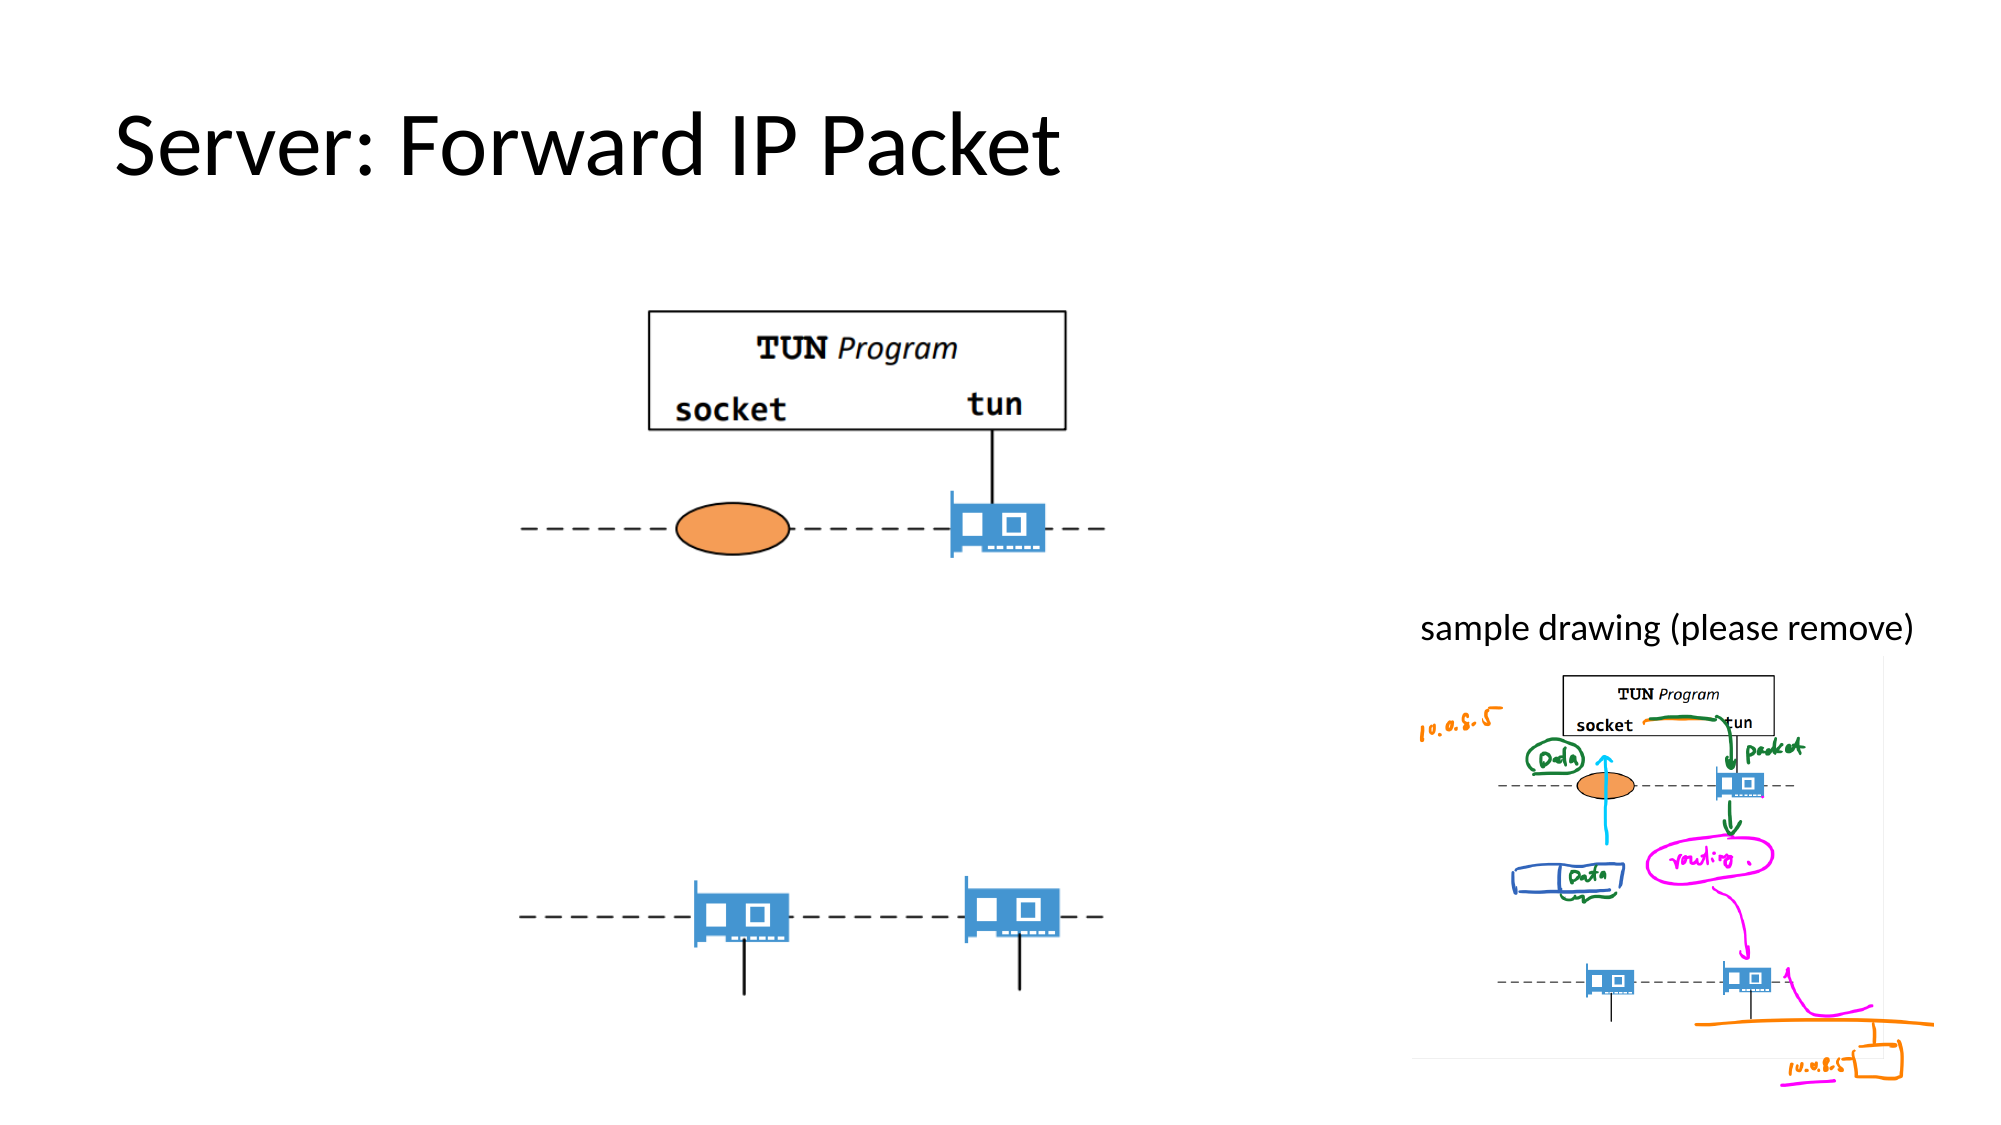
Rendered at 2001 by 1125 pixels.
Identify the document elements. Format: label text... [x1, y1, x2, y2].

title Server: Forward IP Packet [99, 45, 1900, 233]
picture [1412, 656, 1934, 1095]
text_box sample drawing (please remove) [1405, 595, 1931, 656]
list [462, 274, 1175, 1018]
